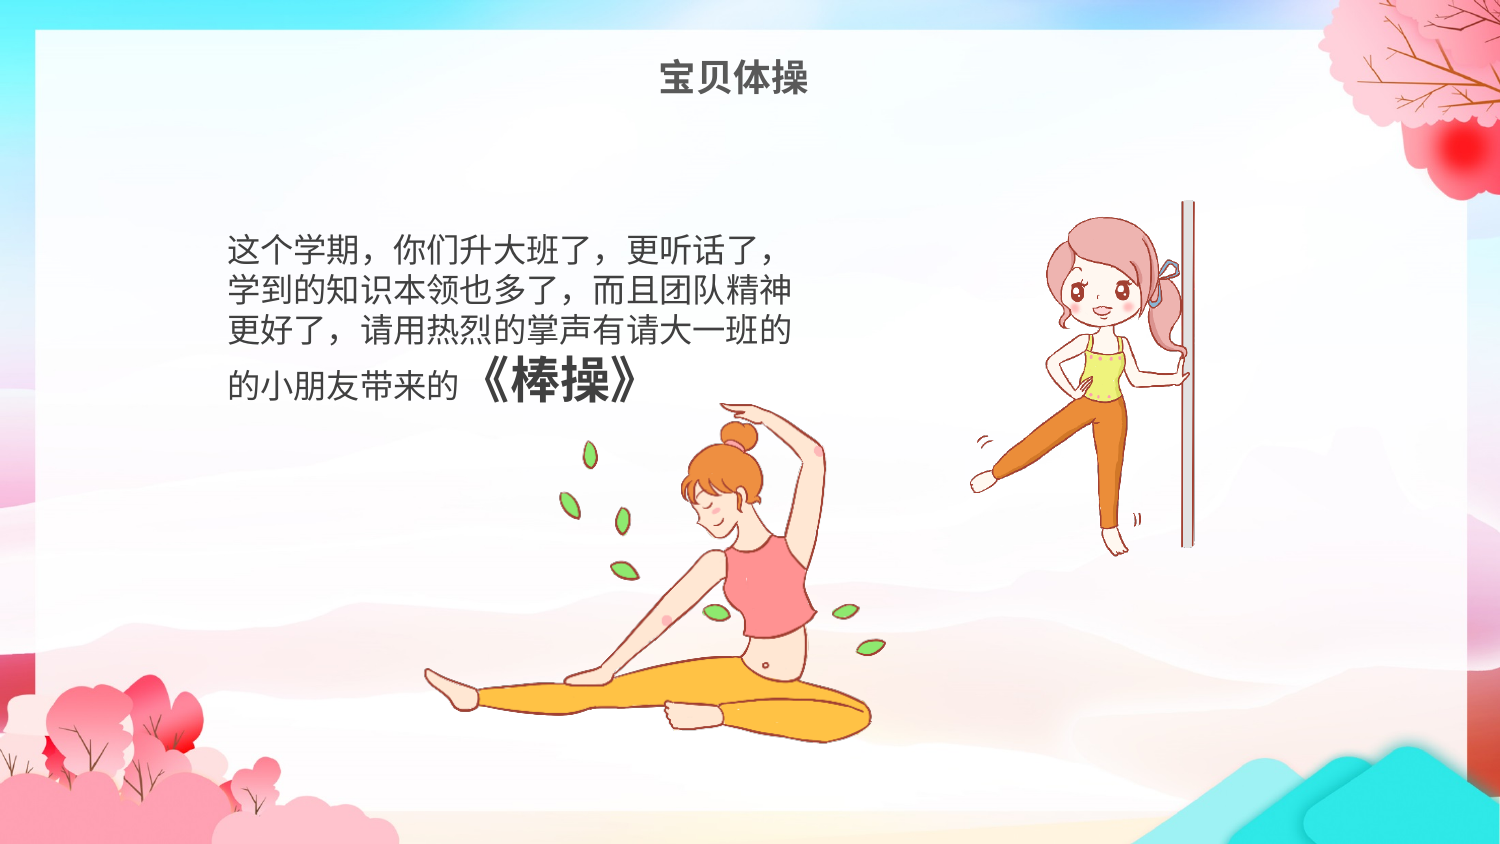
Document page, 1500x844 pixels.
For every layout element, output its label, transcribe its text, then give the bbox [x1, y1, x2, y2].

picture [0, 0, 1500, 844]
text_box 这个学期，你们升大班了，更听话了，学到的知识本领也多了，而且团队精神更好了，请用热烈的掌声有请大一班的的小朋友带来的《棒操》 [212, 221, 387, 417]
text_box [387, 169, 1314, 844]
